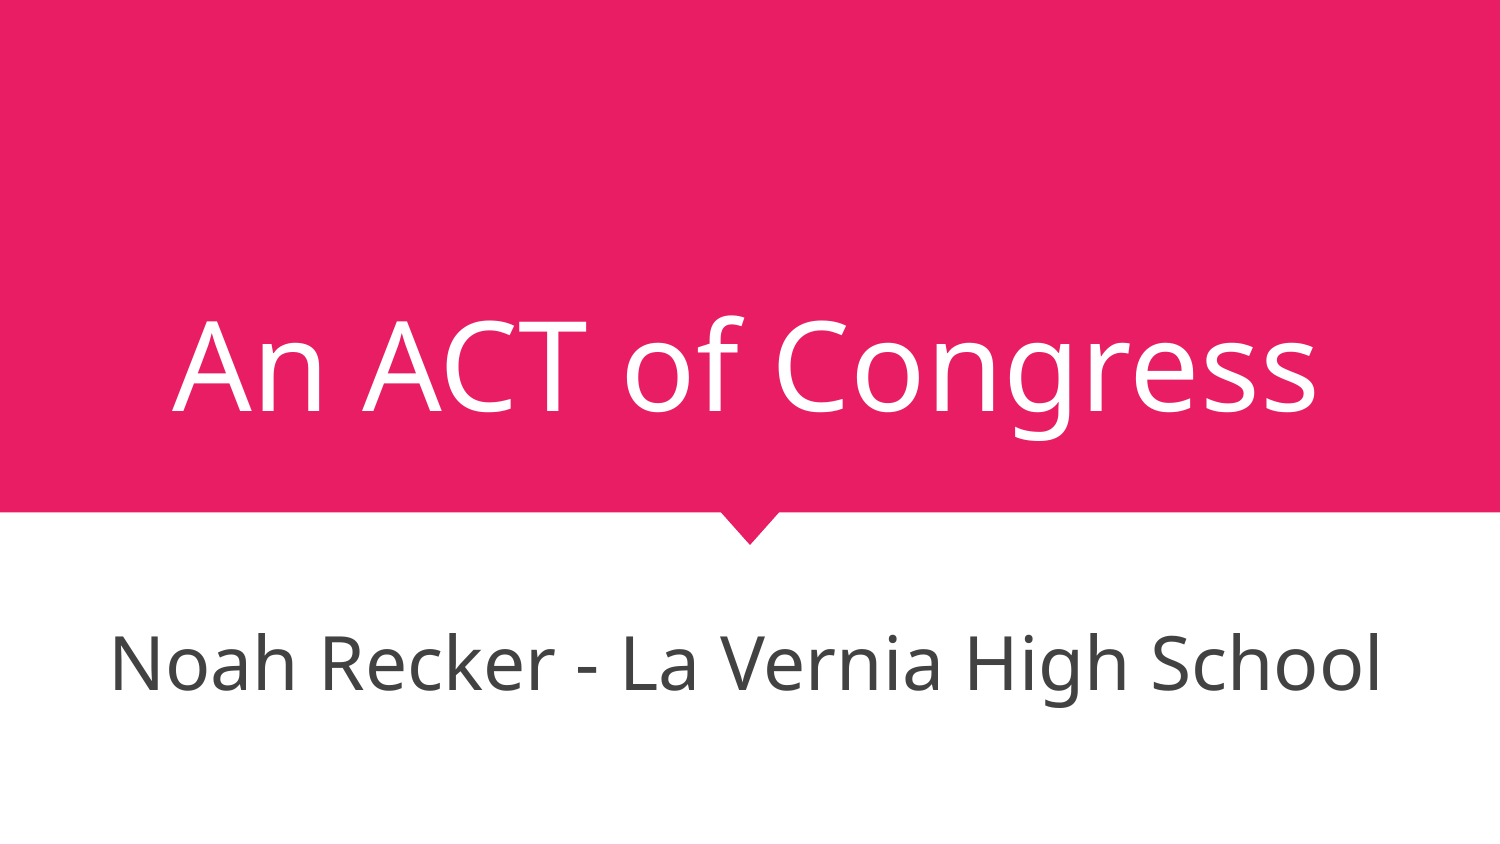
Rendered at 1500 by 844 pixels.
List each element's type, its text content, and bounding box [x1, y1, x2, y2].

subtitle Noah Recker - La Vernia High School [67, 557, 1427, 765]
title An ACT of Congress [67, 105, 1427, 452]
